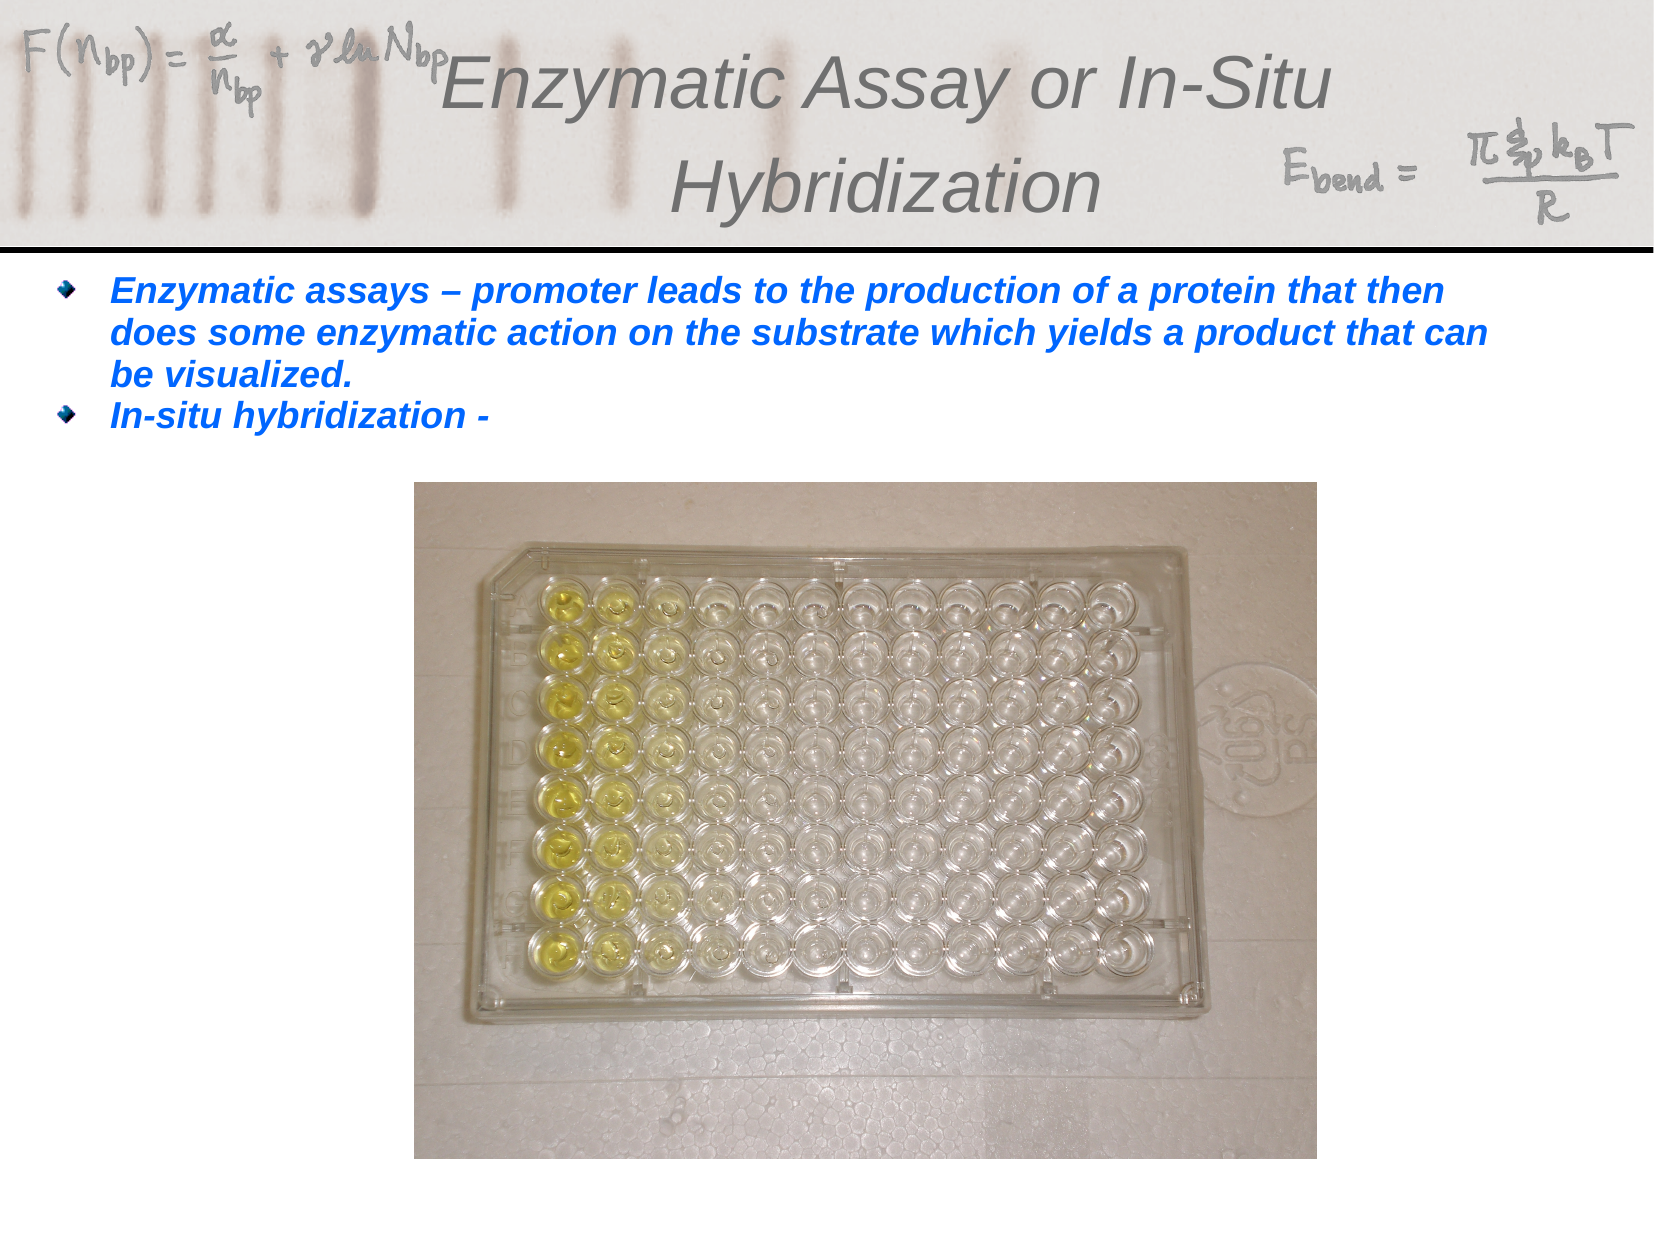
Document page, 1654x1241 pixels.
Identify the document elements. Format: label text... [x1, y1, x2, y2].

picture [56, 404, 77, 425]
text_box Enzymatic assays – promoter leads to the production of a protein that then does some enzymatic action on the substrate which yields a product that can be visualized. In-situ hybridization - [39, 270, 1540, 483]
title Enzymatic Assay or In-Situ Hybridization [62, 20, 1476, 228]
picture [56, 279, 77, 300]
picture [0, 0, 1654, 246]
picture [414, 482, 1317, 1159]
